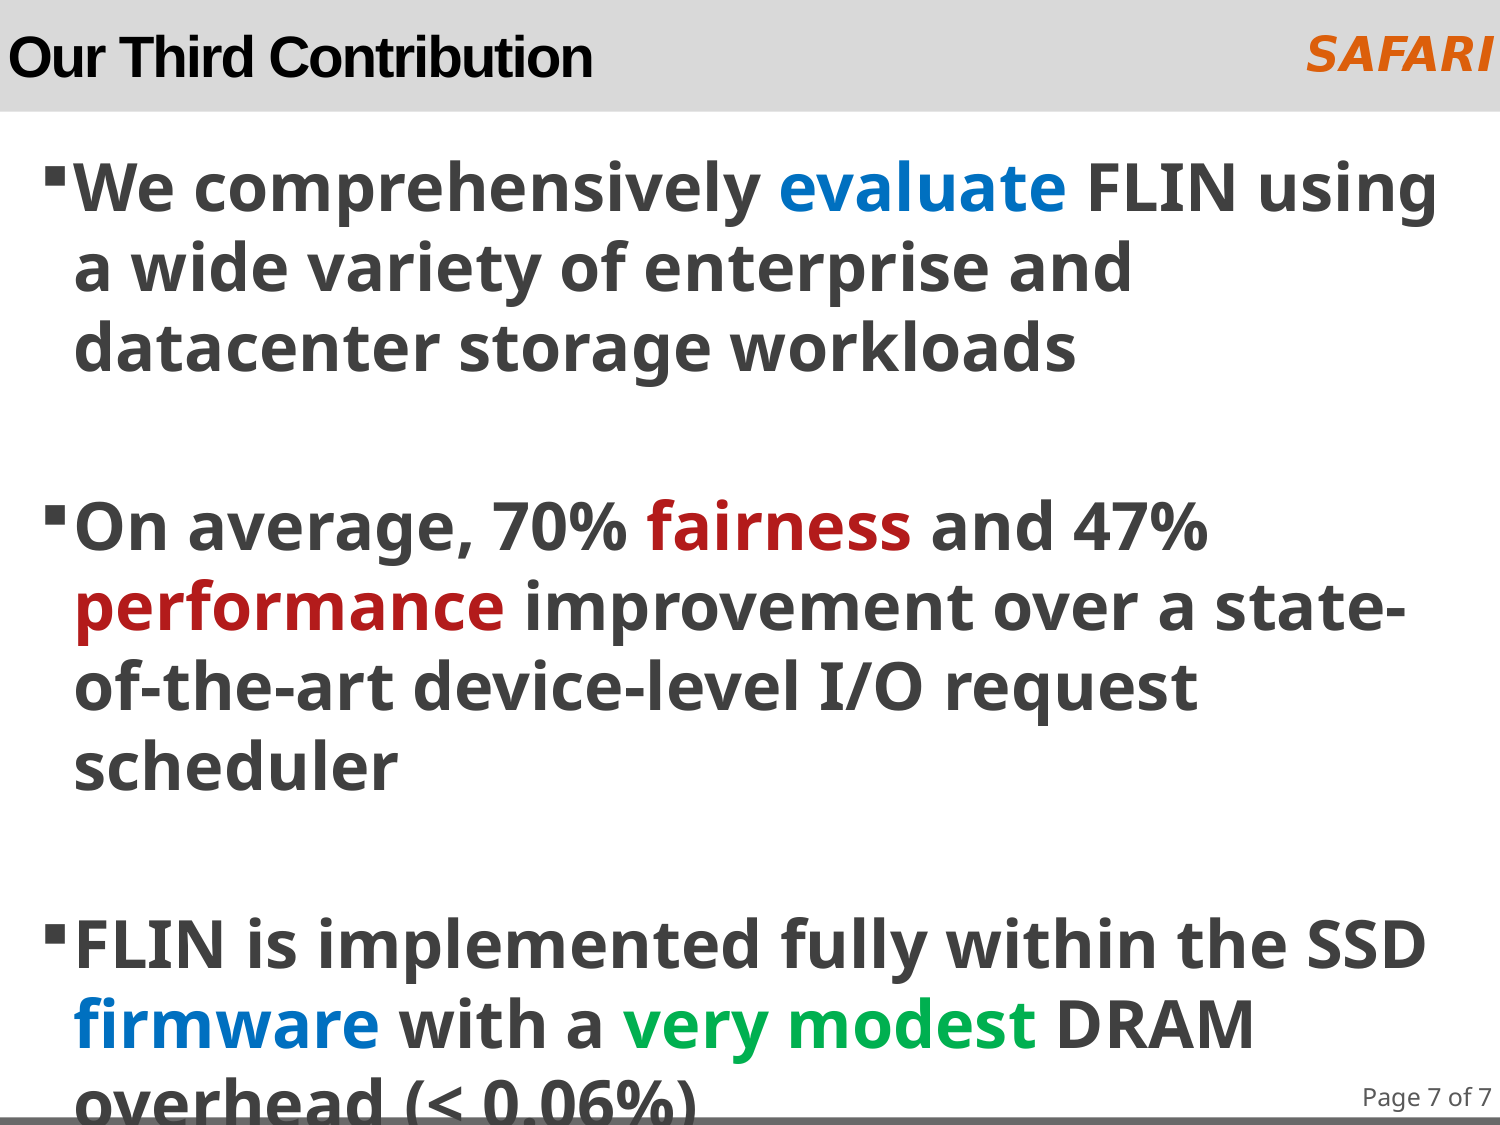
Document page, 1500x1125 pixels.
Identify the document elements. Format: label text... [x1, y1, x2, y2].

picture [1305, 26, 1500, 83]
slide_number Page 7 of 7 [1275, 1079, 1500, 1118]
list We comprehensively evaluate FLIN using a wide variety of enterprise and datacenter storage workloads On average, 70% fairness and 47% performance improvement over a state-of-the-art device-level I/O request scheduler FLIN is implemented fully within the SSD firmware with a very modest DRAM overhead (< 0.06%) [24, 137, 1500, 1080]
title Our Third Contribution [0, 22, 1300, 94]
